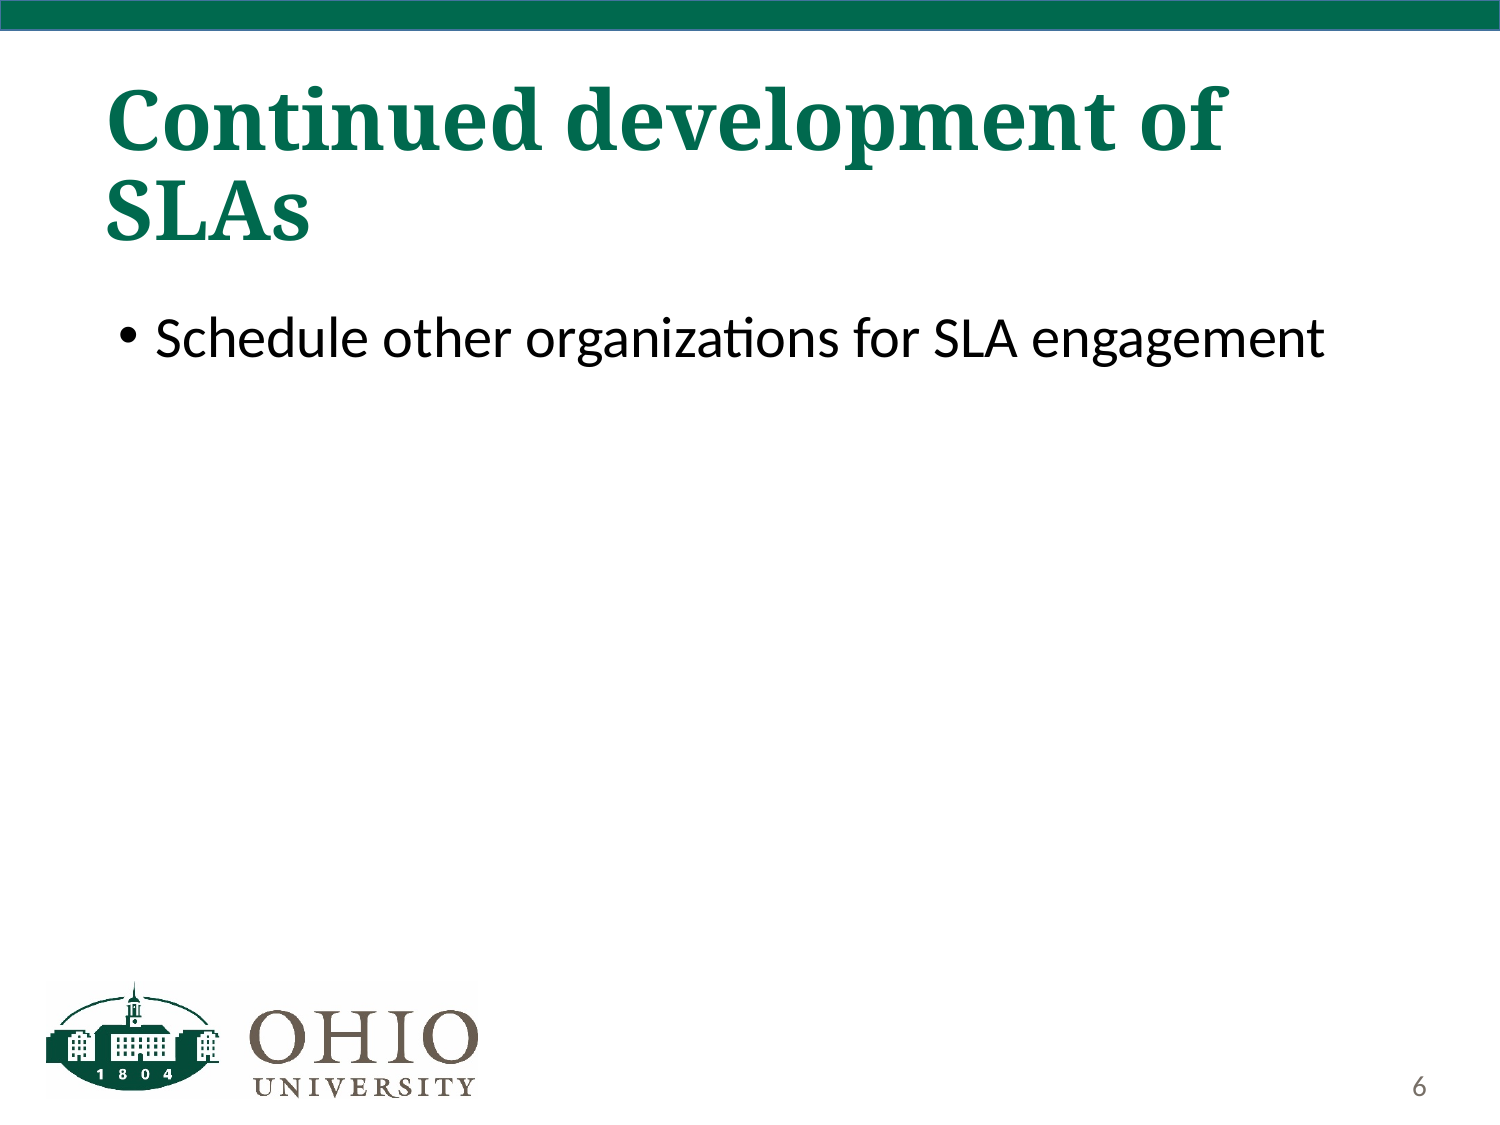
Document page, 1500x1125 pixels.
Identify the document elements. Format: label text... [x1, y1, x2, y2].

list Schedule other organizations for SLA engagement [103, 299, 1397, 1014]
picture [46, 981, 478, 1099]
title Continued development of SLAs [90, 59, 1385, 278]
